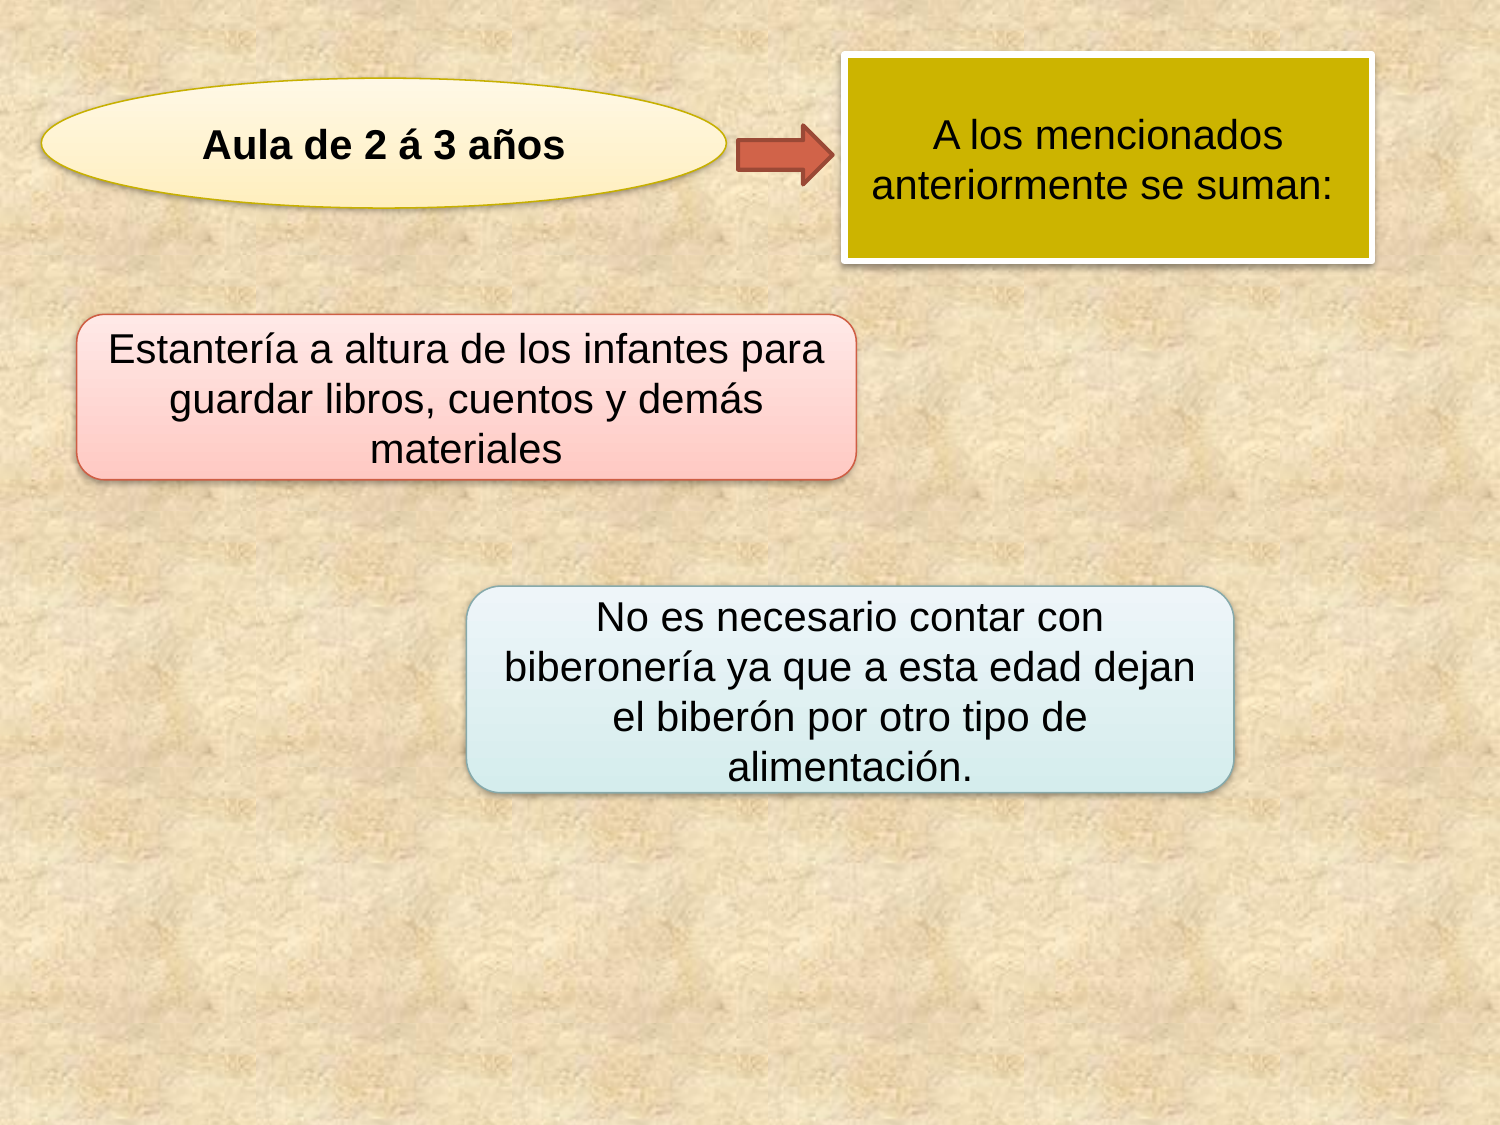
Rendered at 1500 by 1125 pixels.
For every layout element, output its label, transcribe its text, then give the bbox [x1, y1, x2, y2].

text_box Aula de 2 á 3 años [40, 77, 728, 209]
text_box Estantería a altura de los infantes para guardar libros, cuentos y demás materiales [75, 313, 858, 481]
text_box No es necesario contar con biberonería ya que a esta edad dejan el biberón por otro tipo de alimentación. [465, 585, 1235, 794]
text_box A los mencionados anteriormente se suman: [841, 51, 1375, 264]
picture [0, 0, 1500, 1125]
text_box [736, 123, 835, 187]
